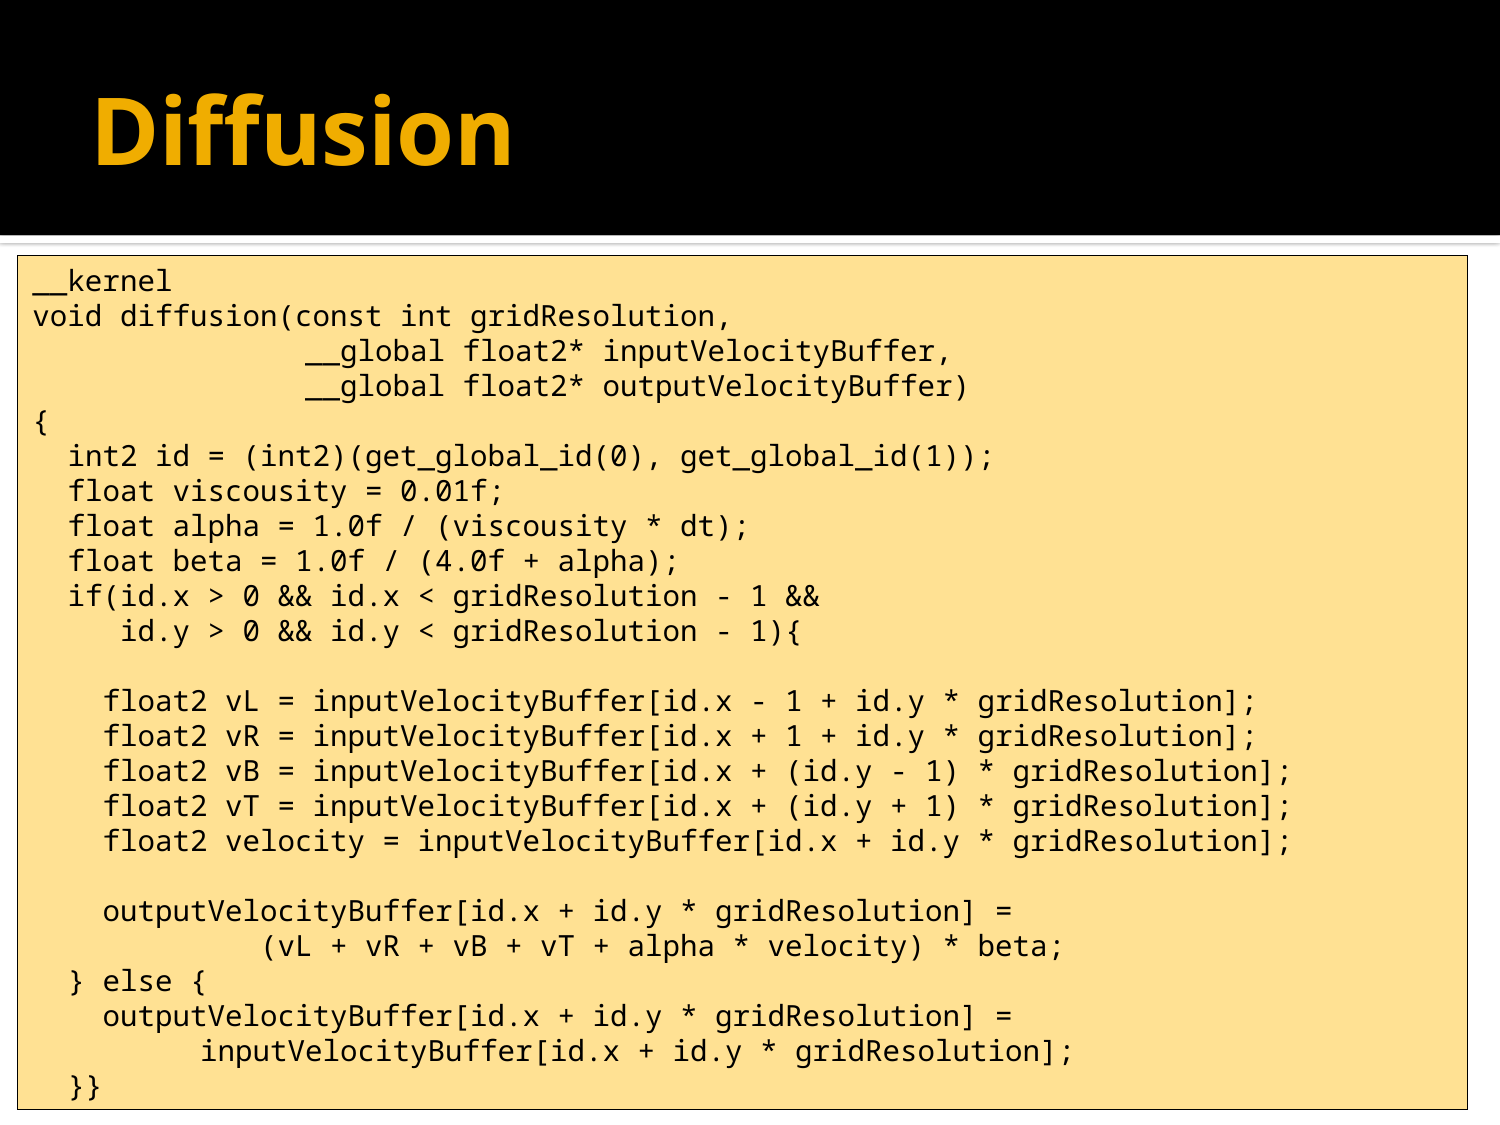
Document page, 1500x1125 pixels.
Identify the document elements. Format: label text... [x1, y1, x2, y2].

text_box __kernel void diffusion(const int gridResolution, __global float2* inputVelocityBuffer, __global float2* outputVelocityBuffer) { int2 id = (int2)(get_global_id(0), get_global_id(1)); float viscousity = 0.01f; float alpha = 1.0f / (viscousity * dt); float beta = 1.0f / (4.0f + alpha); if(id.x > 0 && id.x < gridResolution - 1 && id.y > 0 && id.y < gridResolution - 1){ float2 vL = inputVelocityBuffer[id.x - 1 + id.y * gridResolution]; float2 vR = inputVelocityBuffer[id.x + 1 + id.y * gridResolution]; float2 vB = inputVelocityBuffer[id.x + (id.y - 1) * gridResolution]; float2 vT = inputVelocityBuffer[id.x + (id.y + 1) * gridResolution]; float2 velocity = inputVelocityBuffer[id.x + id.y * gridResolution]; outputVelocityBuffer[id.x + id.y * gridResolution] = (vL + vR + vB + vT + alpha * velocity) * beta; } else { outputVelocityBuffer[id.x + id.y * gridResolution] = inputVelocityBuffer[id.x + id.y * gridResolution]; }} [17, 255, 1468, 1110]
title Diffusion [75, 25, 1425, 231]
